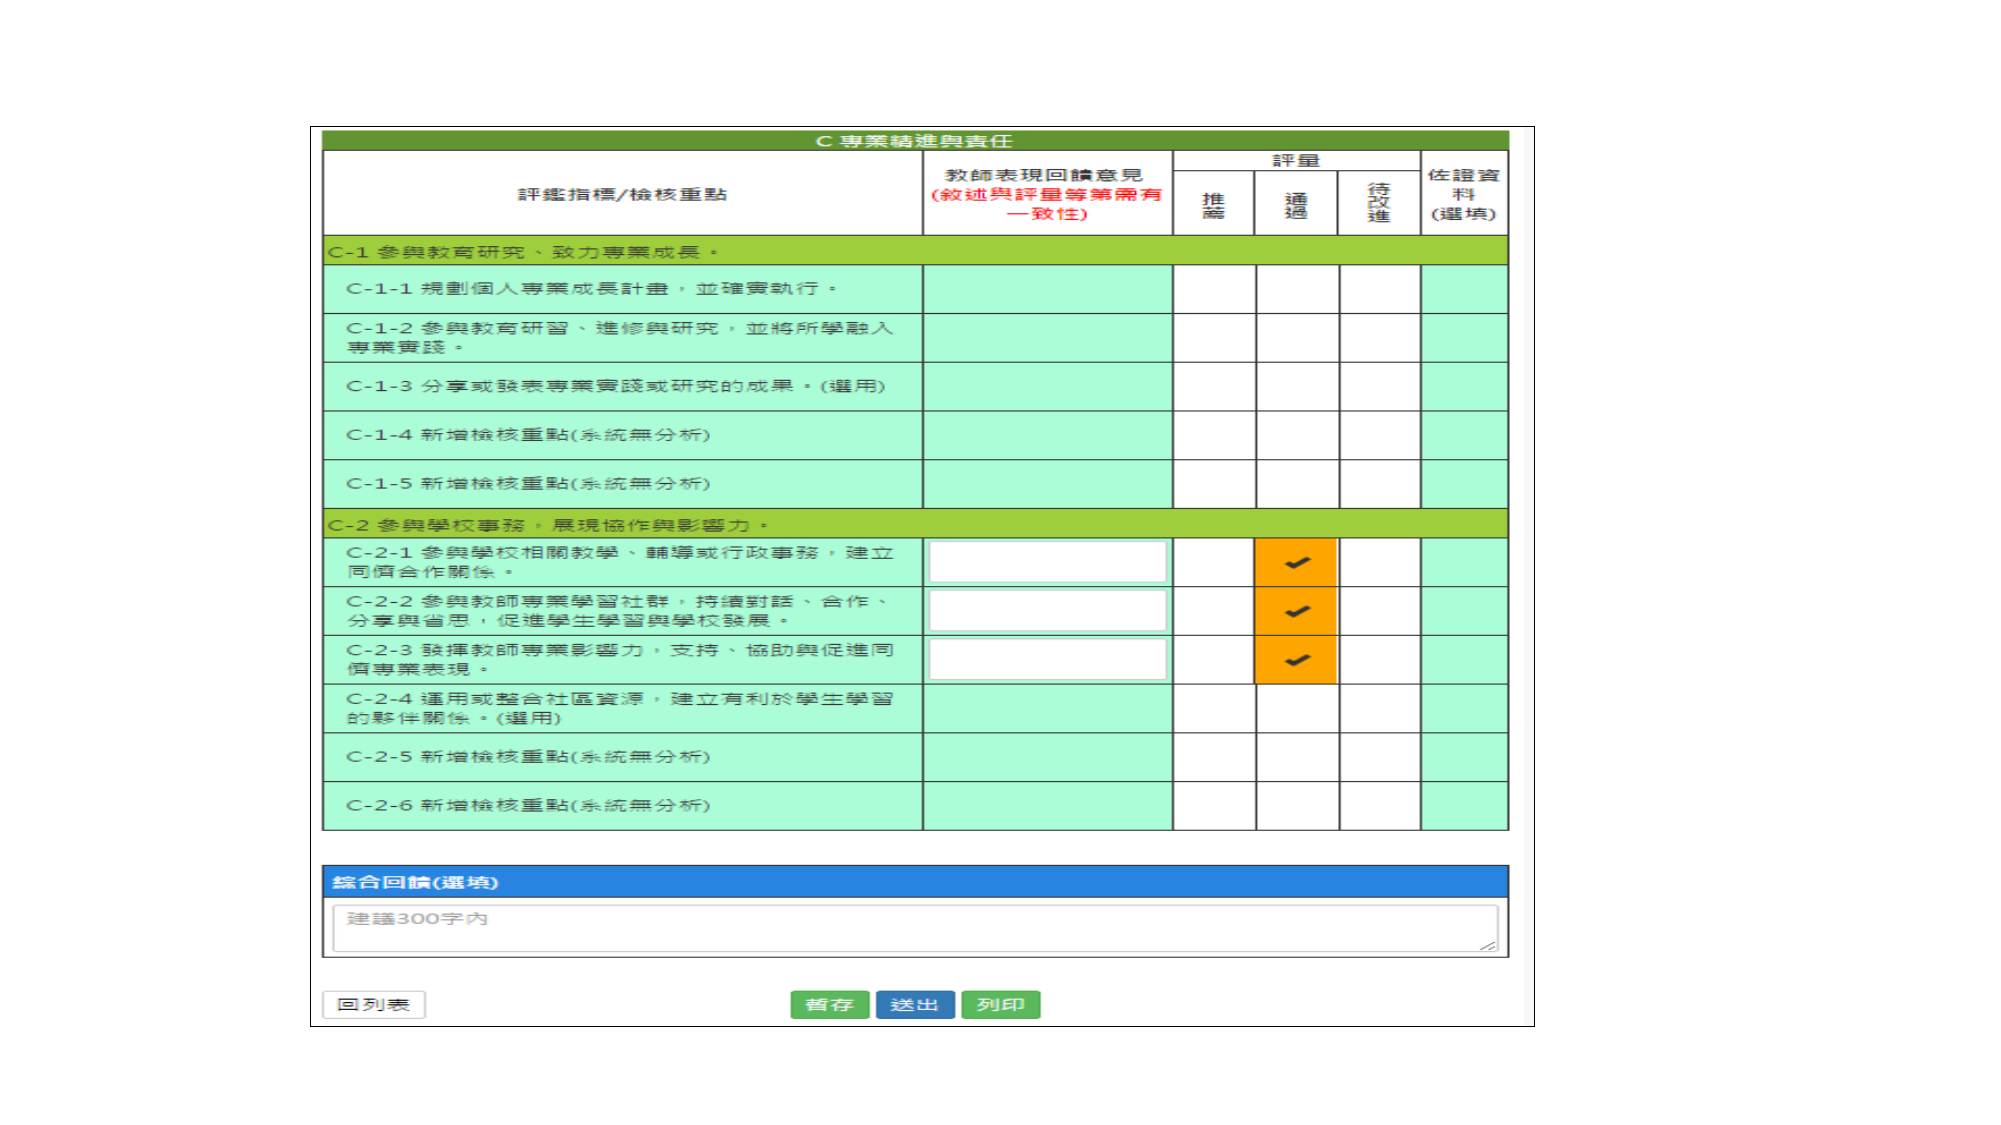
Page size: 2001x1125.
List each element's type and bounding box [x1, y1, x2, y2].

picture [310, 126, 1535, 1027]
